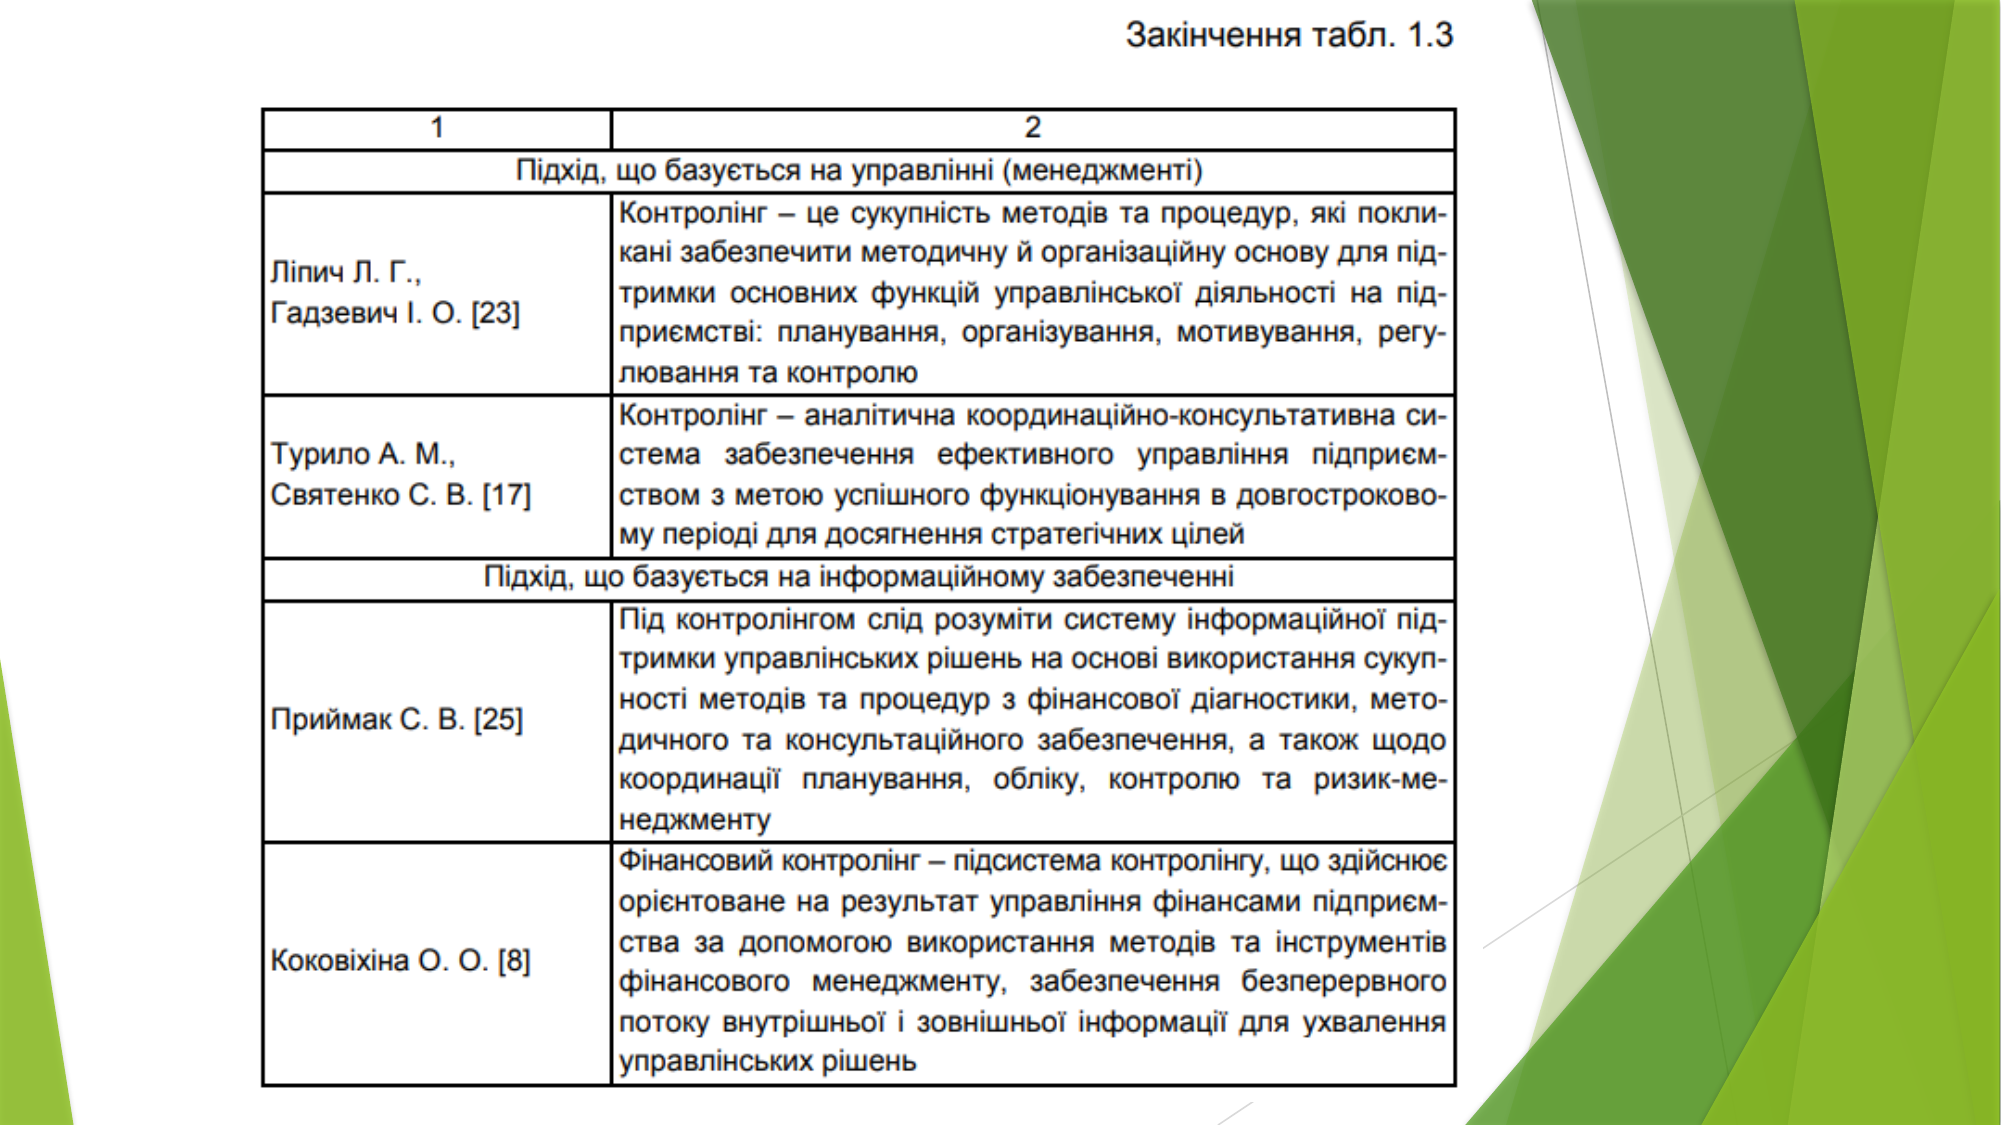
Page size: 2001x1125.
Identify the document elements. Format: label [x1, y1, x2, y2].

picture [241, 15, 1484, 1102]
